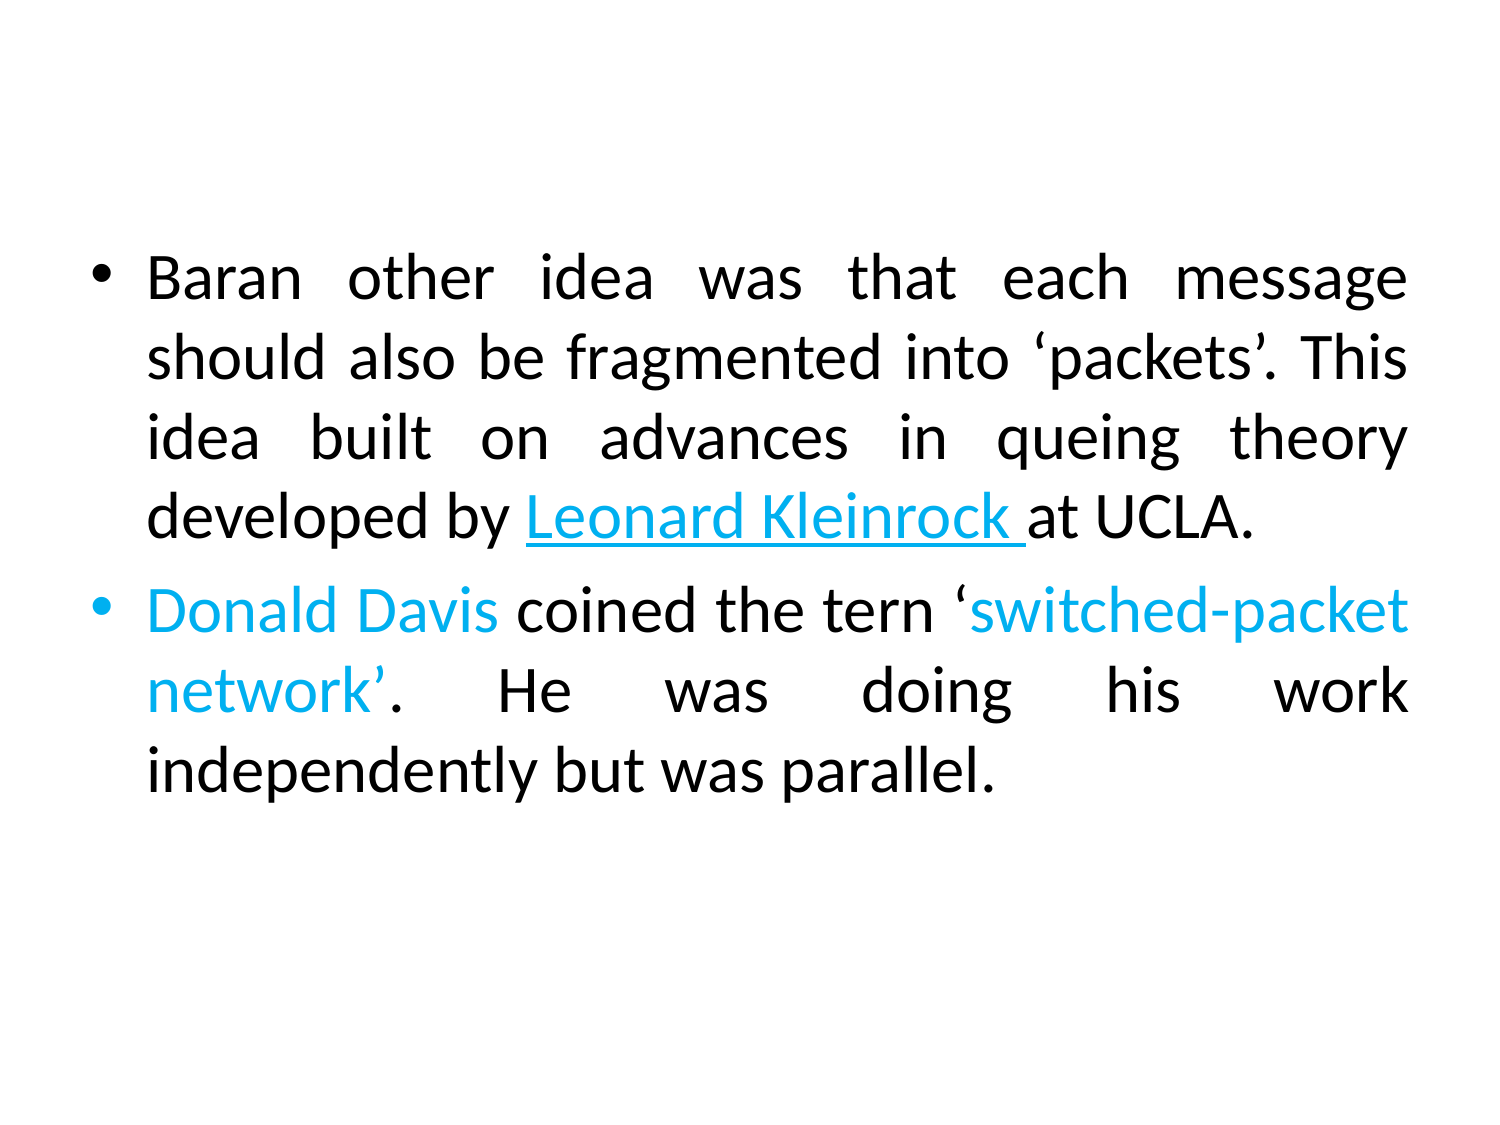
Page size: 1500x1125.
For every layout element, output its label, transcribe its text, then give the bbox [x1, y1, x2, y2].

list Baran other idea was that each message should also be fragmented into ‘packets’. This idea built on advances in queing theory developed by Leonard Kleinrock at UCLA. Donald Davis coined the tern ‘switched-packet network’. He was doing his work independently but was parallel. [75, 224, 1425, 968]
